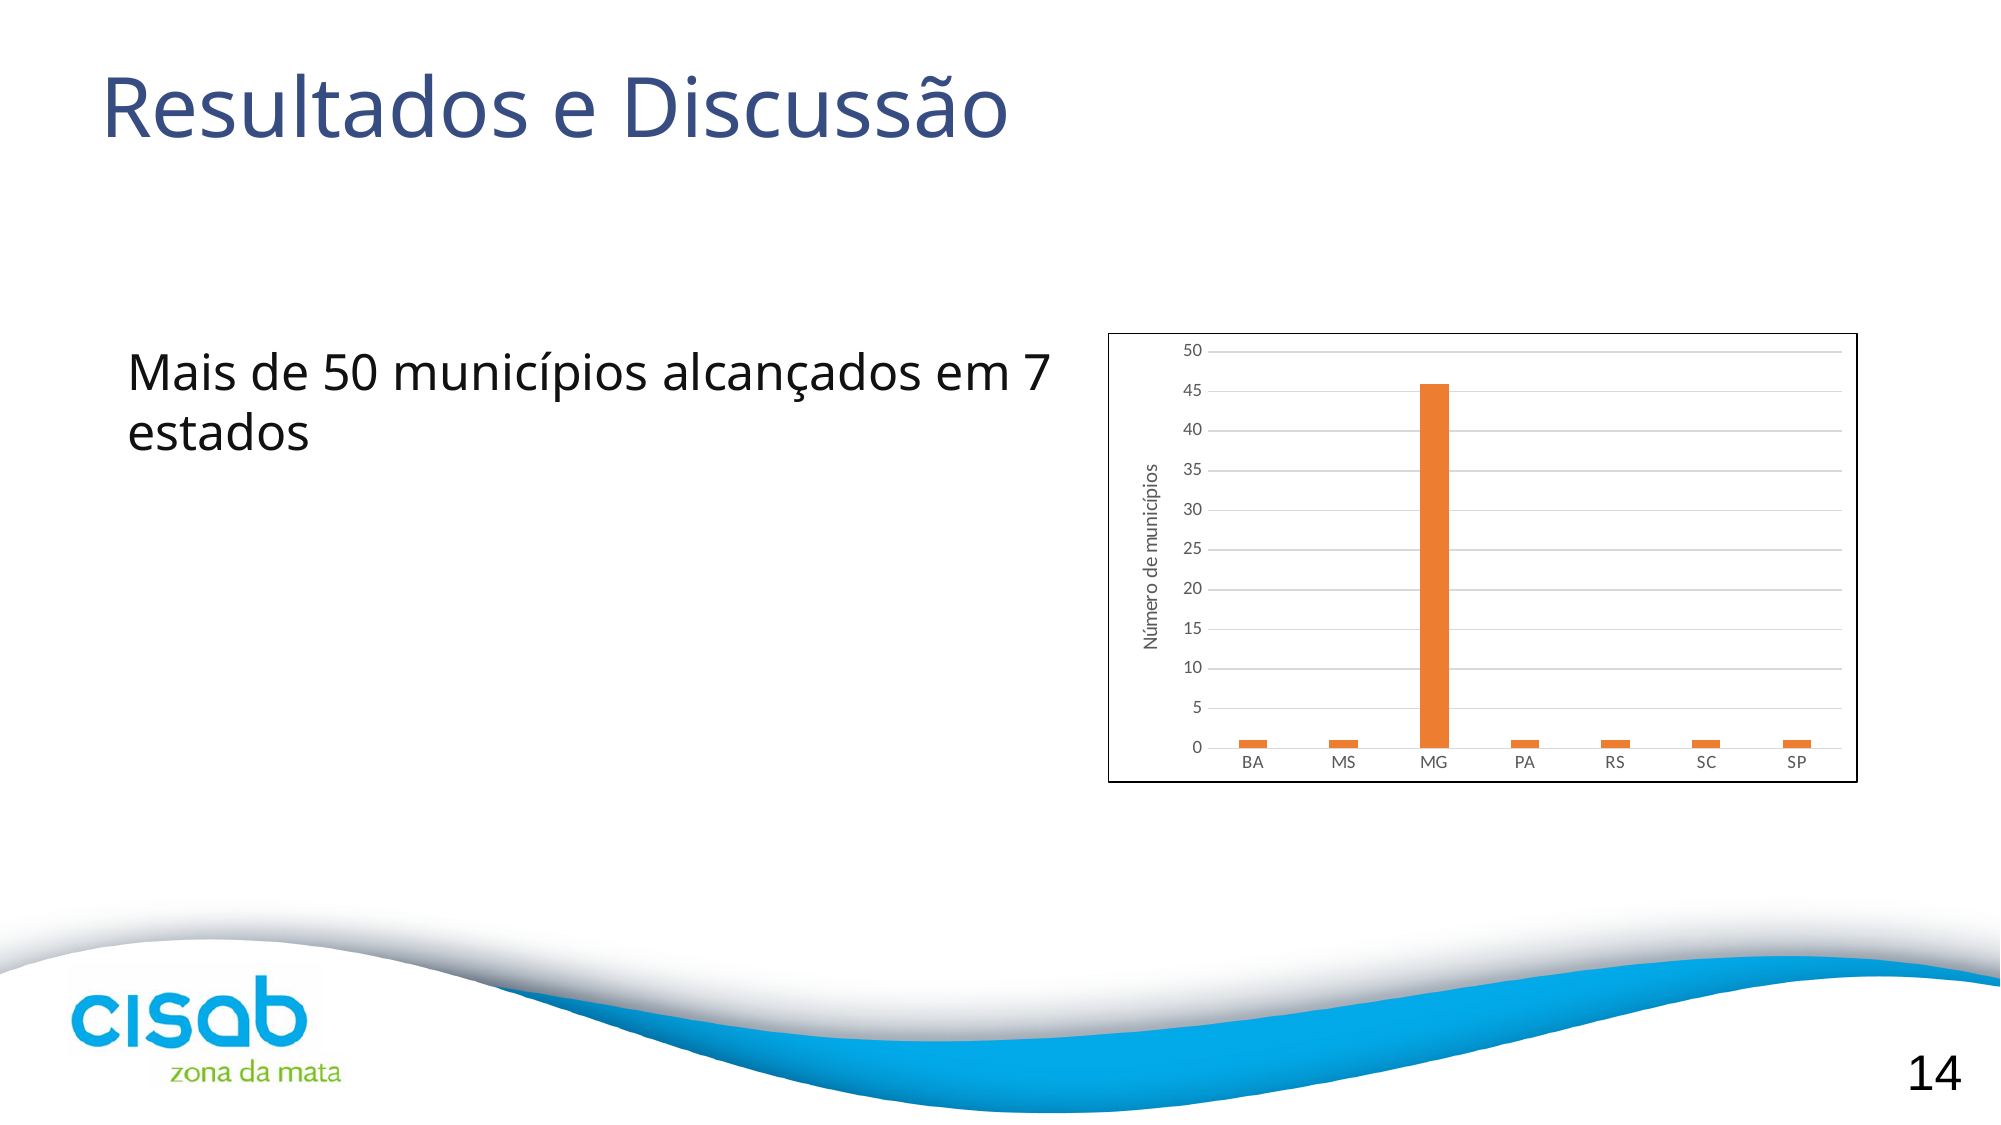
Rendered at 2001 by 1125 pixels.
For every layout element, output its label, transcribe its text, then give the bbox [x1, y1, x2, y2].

text_box Resultados e Discussão [85, 47, 1288, 177]
text_box Mais de 50 municípios alcançados em 7 estados [112, 332, 1088, 468]
picture [0, 291, 2000, 1125]
text_box 14 [1892, 1033, 1979, 1104]
chart [1107, 332, 1859, 783]
